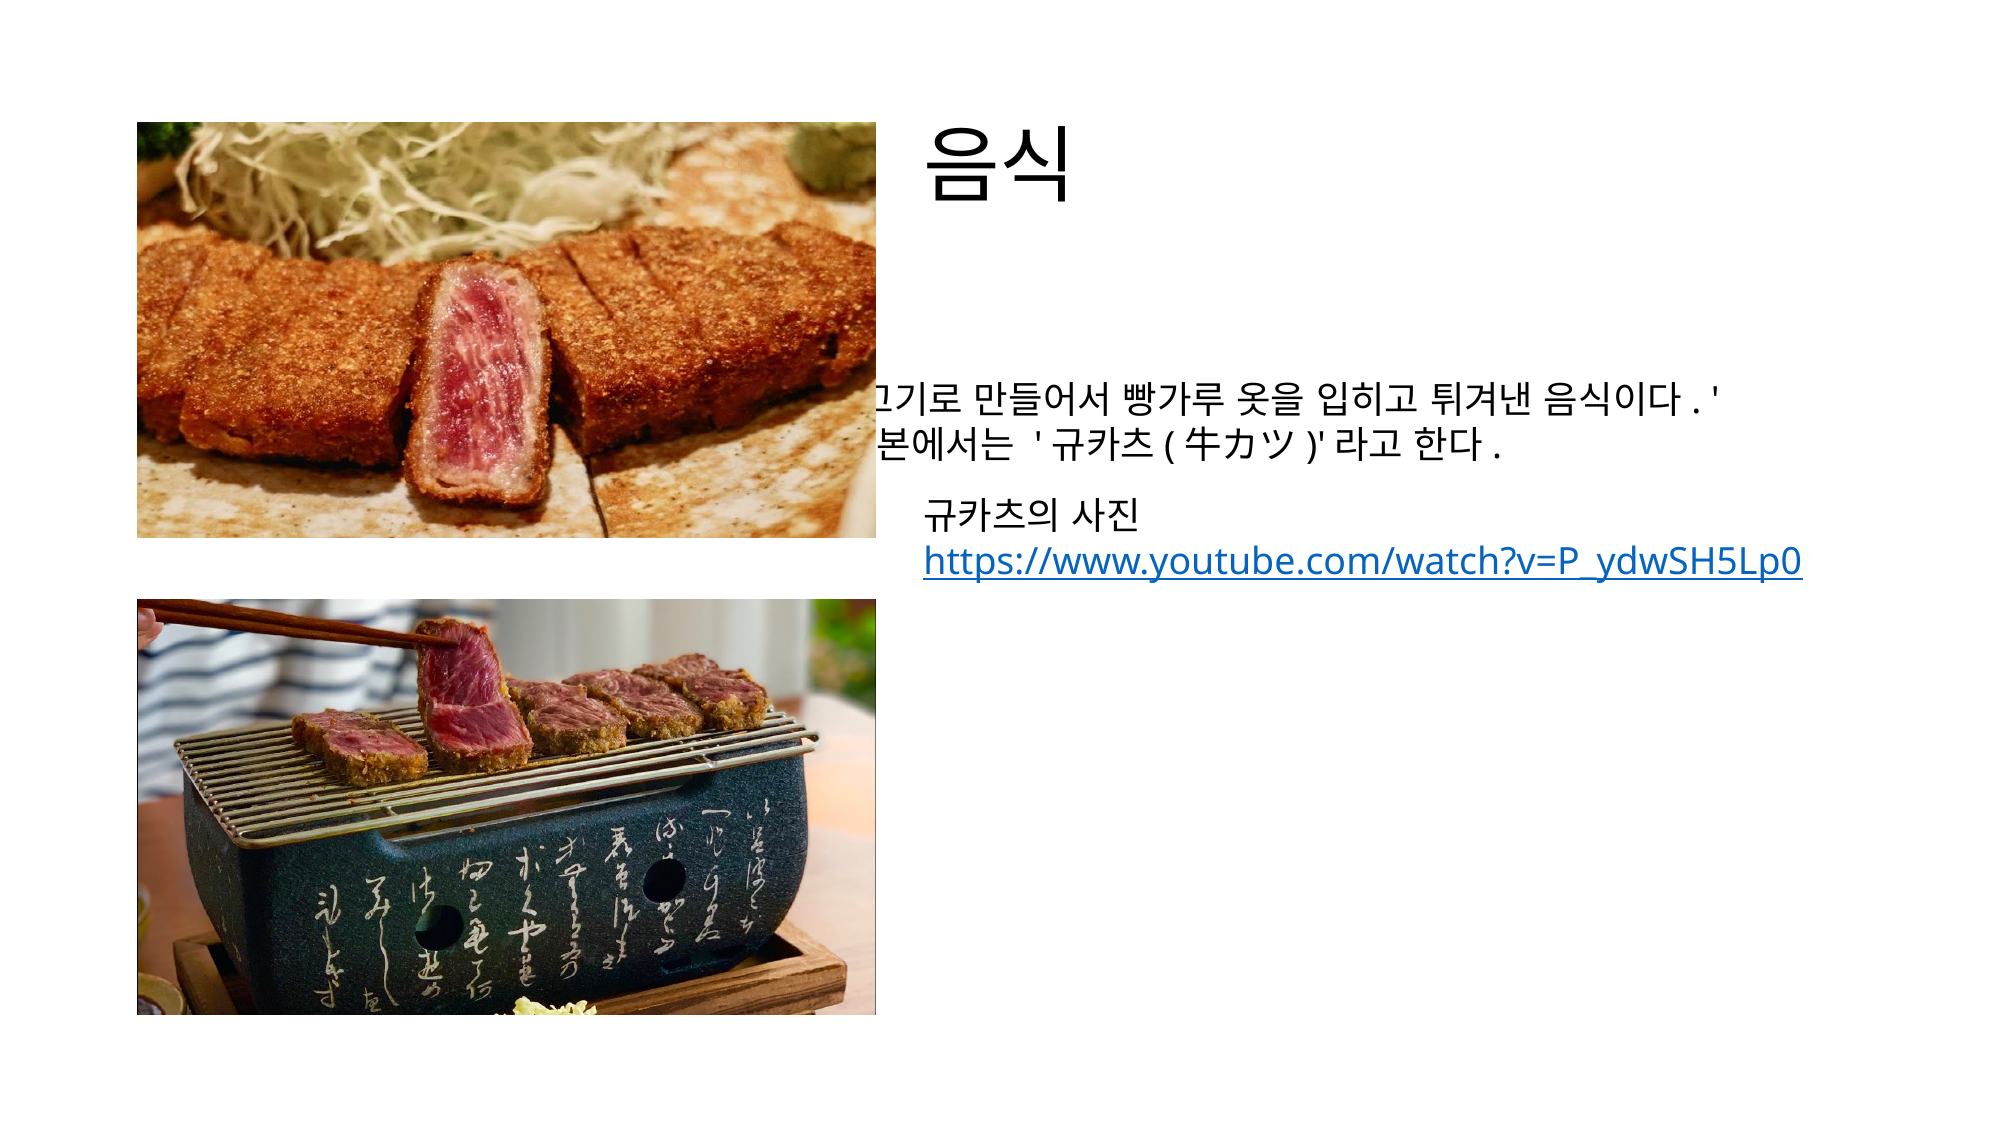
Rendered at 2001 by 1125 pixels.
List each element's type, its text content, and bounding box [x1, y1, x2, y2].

text_box 규카츠의 사진 https://www.youtube.com/watch?v=P_ydwSH5Lp0 [908, 484, 1830, 596]
picture [137, 599, 876, 1015]
text_box 규카츠(牛カツ) 돈가스의 소고기 버전으로 돼지고기가 아닌 쇠고기로 만들어서 빵가루 옷을 입히고 튀겨낸 음식이다. '비후까스'또는 '쇠고기까스'라고도 한다. 일본에서는 '규카츠(牛カツ)'라고 한다. [876, 294, 1863, 474]
title 음식 [137, 59, 1863, 278]
picture [137, 122, 876, 538]
